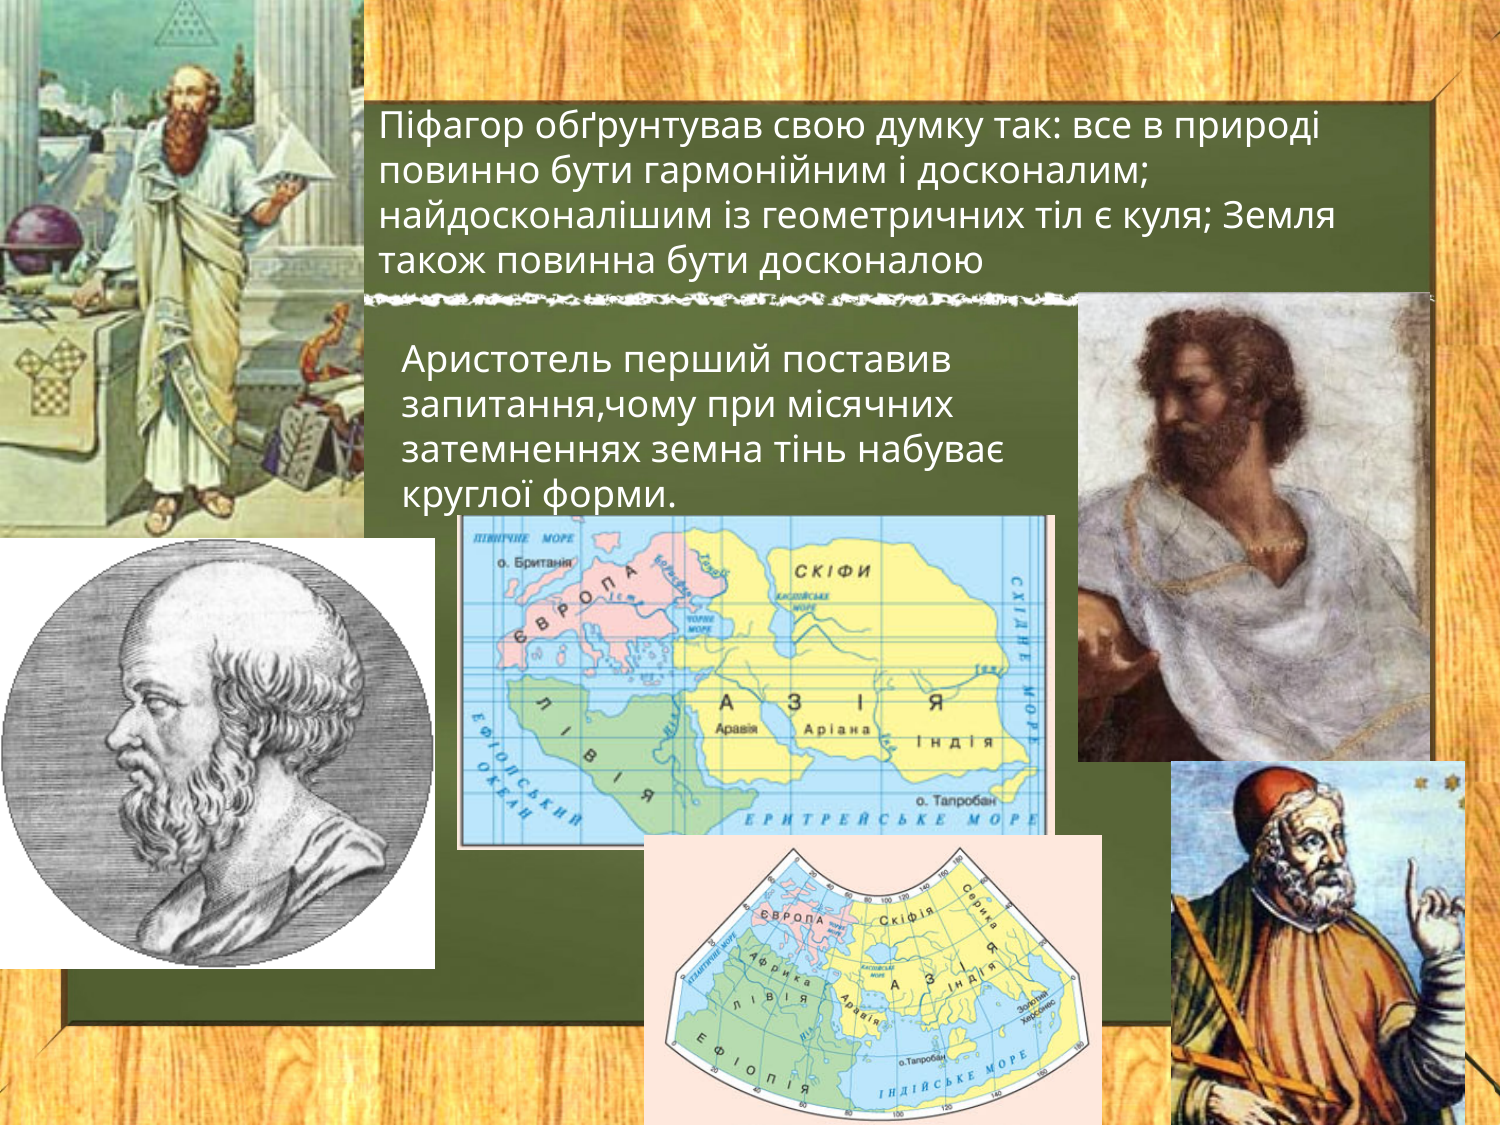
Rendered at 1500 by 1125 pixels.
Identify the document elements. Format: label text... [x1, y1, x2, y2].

text_box Аристотель перший поставив запитання,чому при місячних затемненнях земна тінь набуває круглої форми. [386, 328, 1072, 523]
picture [0, 0, 1500, 1125]
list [0, 0, 364, 537]
text_box Піфагор обґрунтував свою думку так: все в природі повинно бути гармонійним і досконалим; найдосконалішим із геометричних тіл є куля; Земля також повинна бути досконалою [368, 93, 1360, 289]
